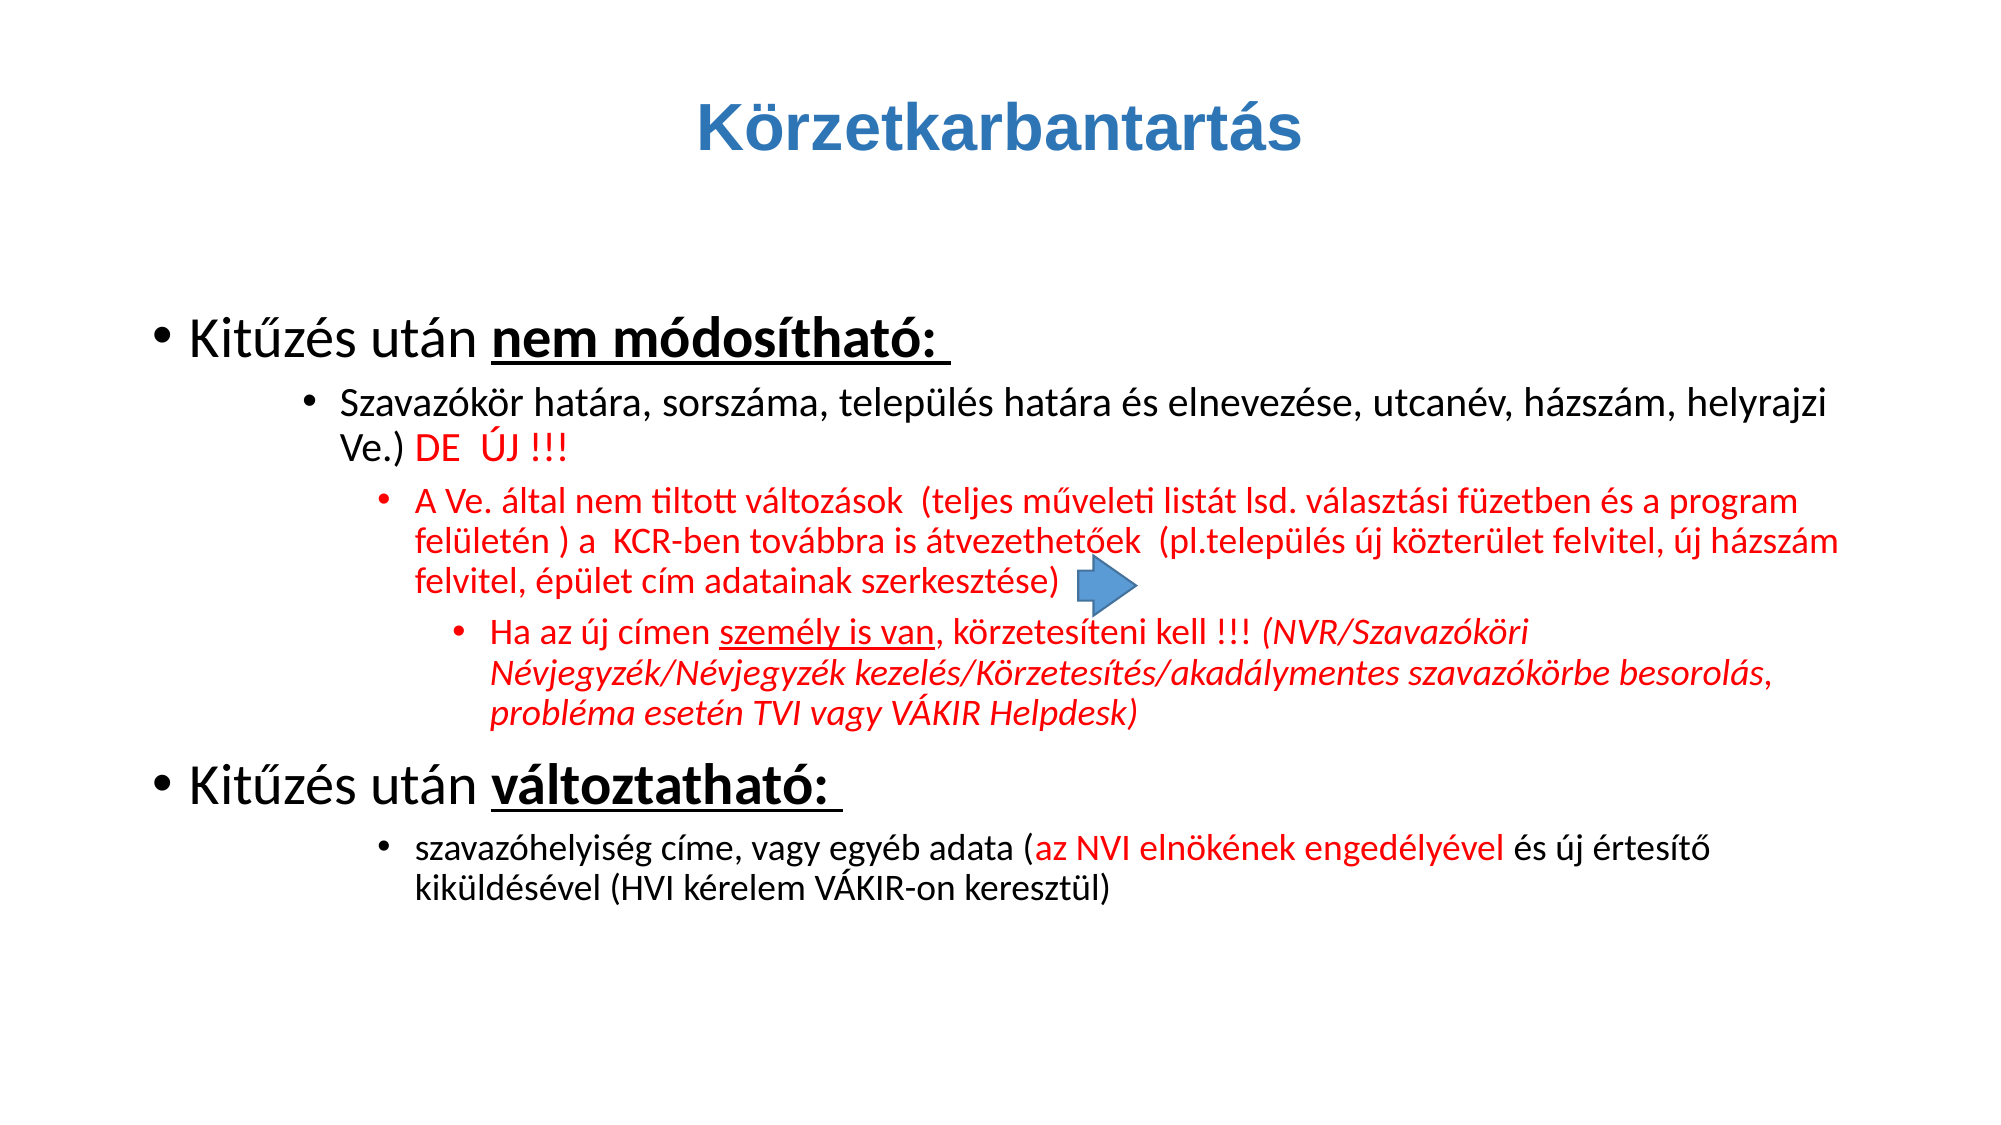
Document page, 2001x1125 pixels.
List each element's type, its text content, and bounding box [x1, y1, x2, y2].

list Kitűzés után nem módosítható: Szavazókör határa, sorszáma, település határa és elnevezése, utcanév, házszám, helyrajzi Ve.) DE ÚJ !!! A Ve. által nem tiltott változások (teljes műveleti listát lsd. választási füzetben és a program felületén ) a KCR-ben továbbra is átvezethetőek (pl.település új közterület felvitel, új házszám felvitel, épület cím adatainak szerkesztése) Ha az új címen személy is van, körzetesíteni kell !!! (NVR/Szavazóköri Névjegyzék/Névjegyzék kezelés/Körzetesítés/akadálymentes szavazókörbe besorolás, probléma esetén TVI vagy VÁKIR Helpdesk) Kitűzés után változtatható: szavazóhelyiség címe, vagy egyéb adata (az NVI elnökének engedélyével és új értesítő kiküldésével (HVI kérelem VÁKIR-on keresztül) [137, 299, 1863, 1014]
text_box [1077, 553, 1139, 618]
title Körzetkarbantartás [137, 59, 1863, 278]
